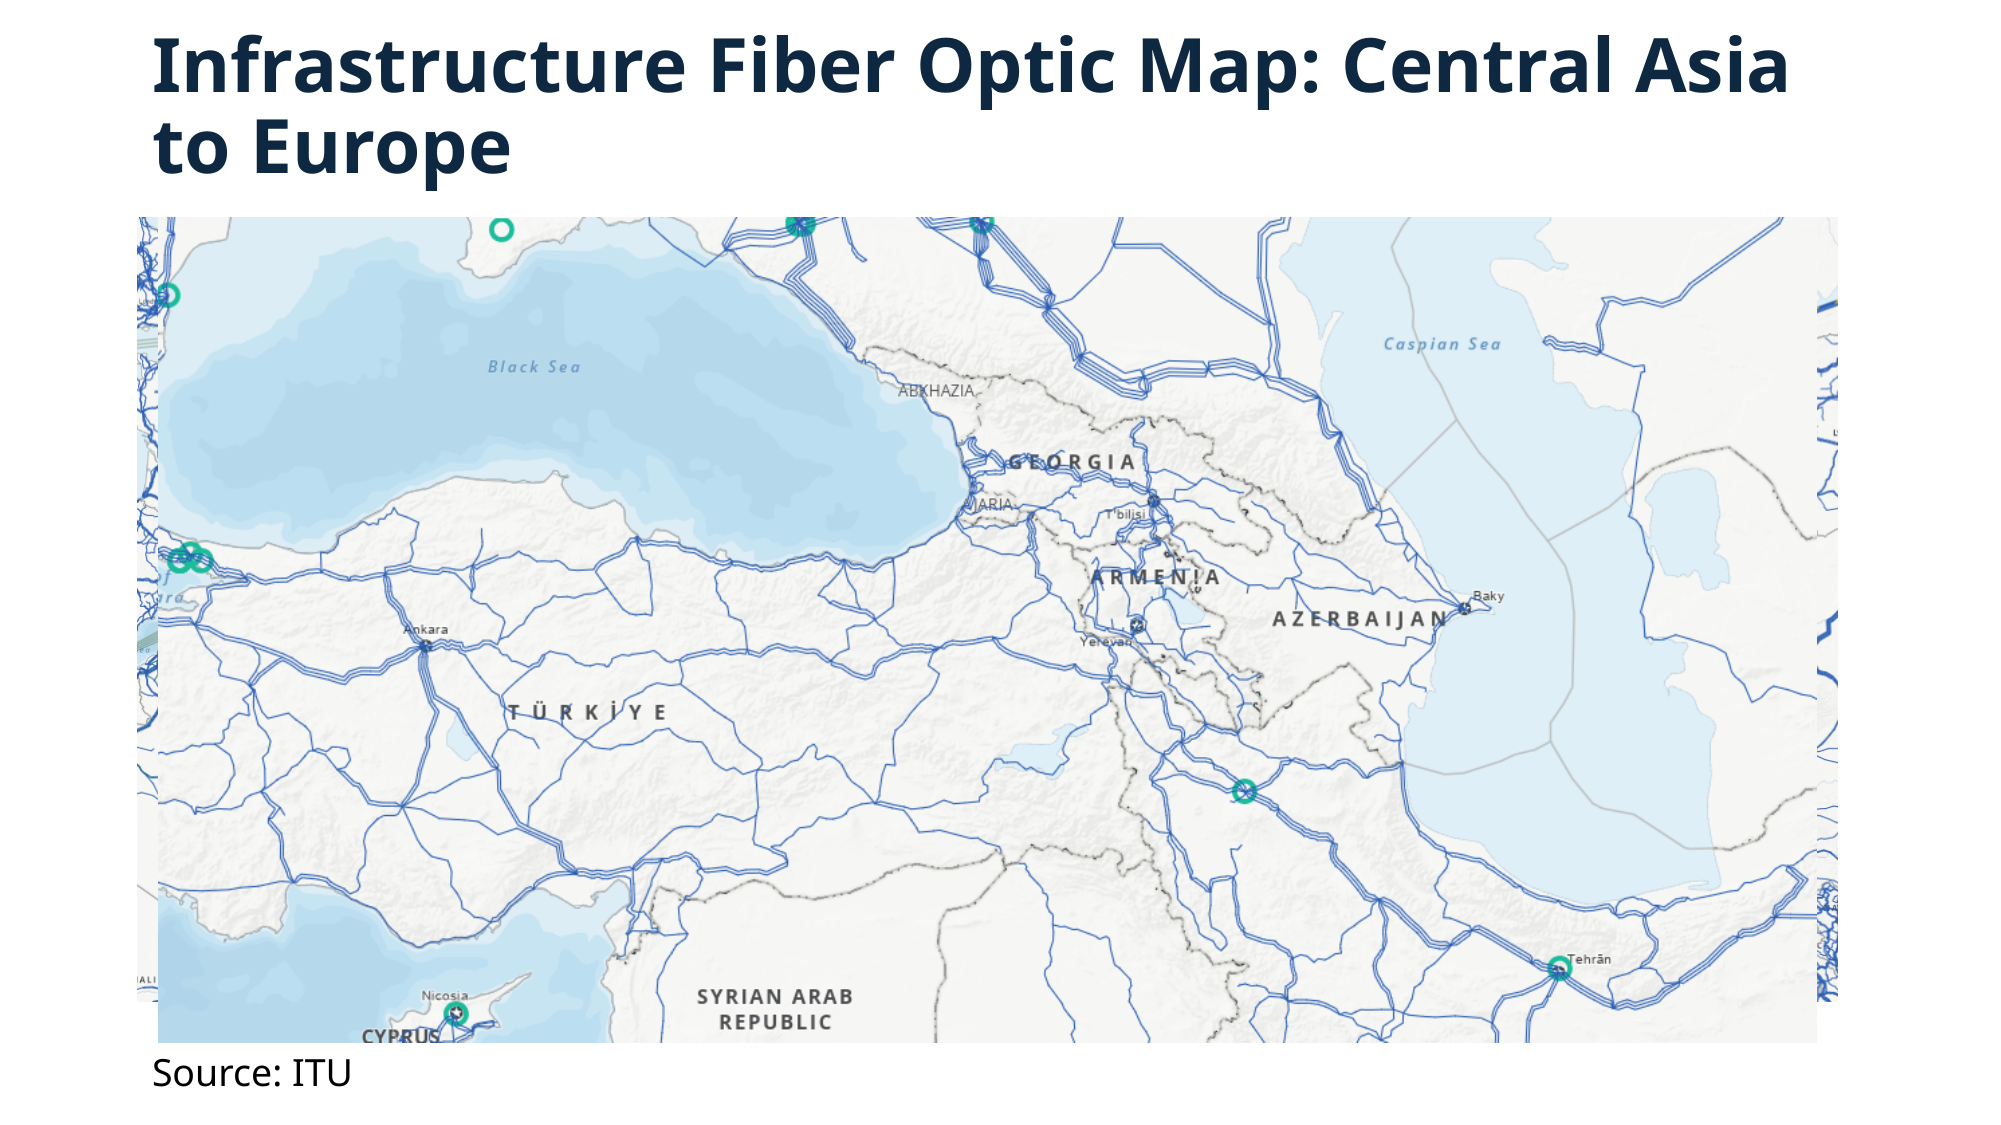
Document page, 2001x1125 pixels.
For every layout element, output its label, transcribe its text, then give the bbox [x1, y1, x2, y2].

title Infrastructure Fiber Optic Map: Central Asia to Europe [137, 0, 1890, 218]
text_box Source: ITU [137, 1041, 655, 1102]
picture [136, 216, 1838, 1044]
